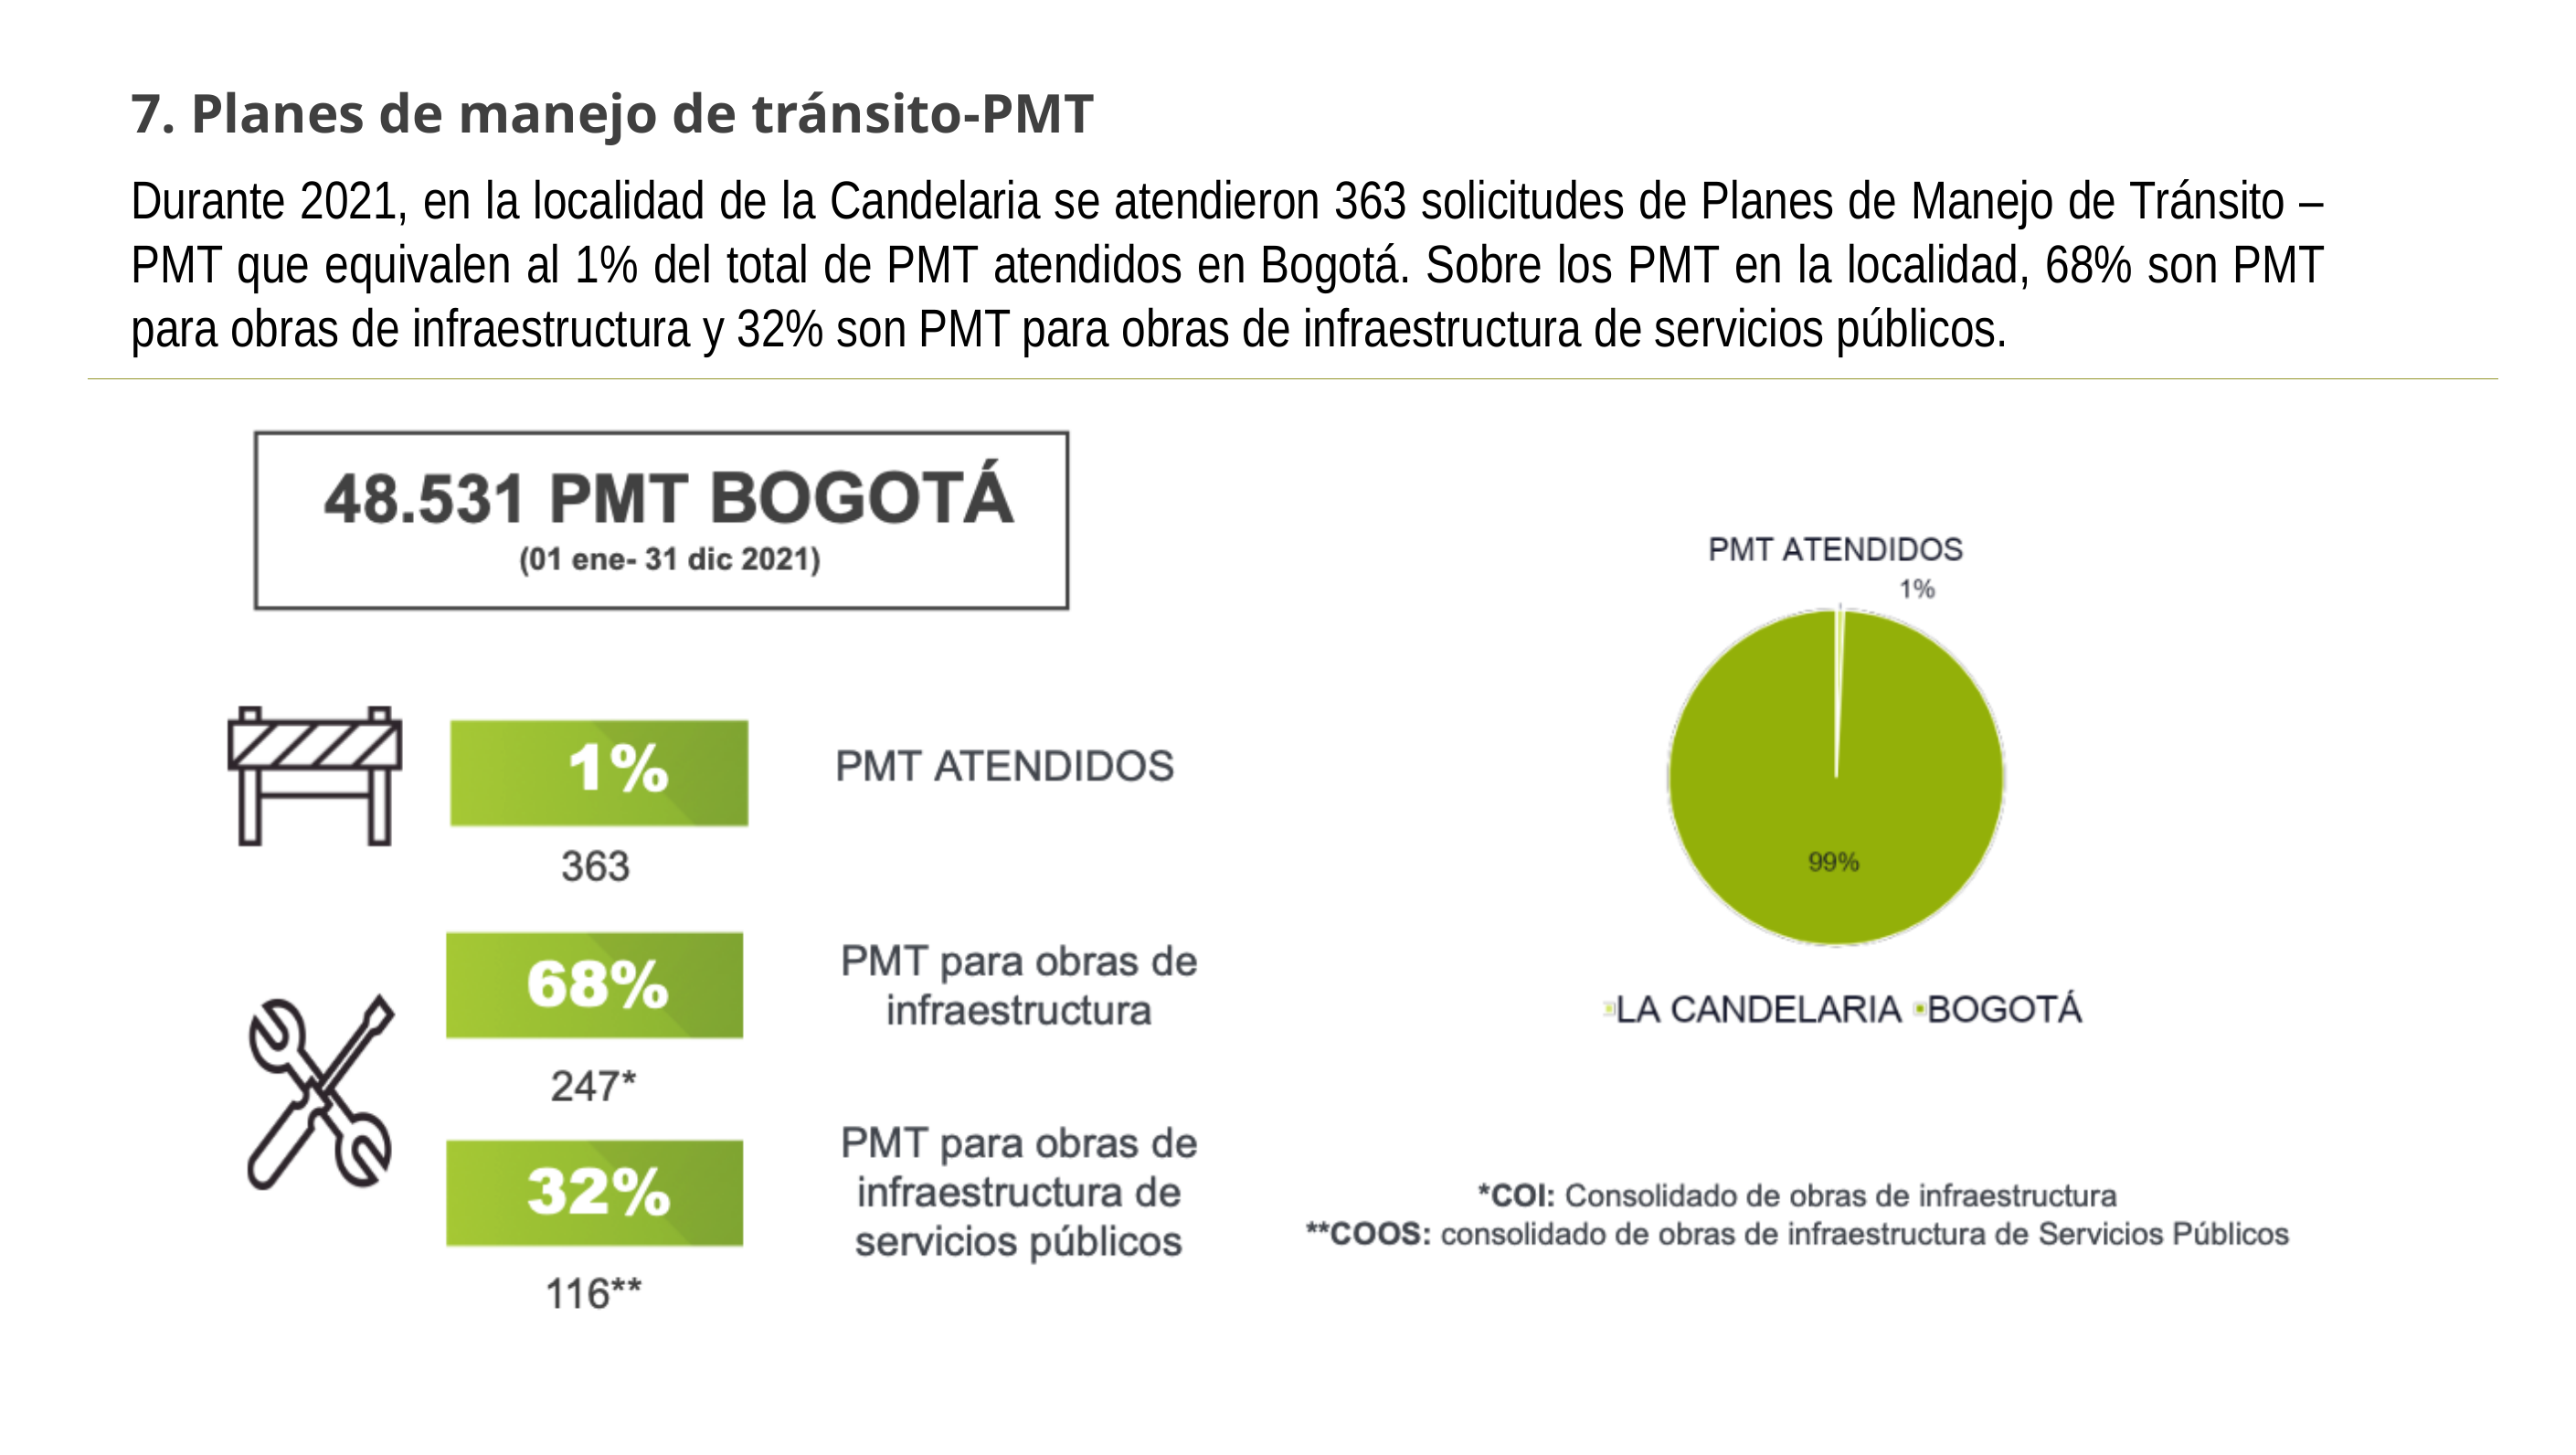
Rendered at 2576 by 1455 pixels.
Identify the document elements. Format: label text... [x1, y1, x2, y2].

text_box 7. Planes de manejo de tránsito-PMT [117, 73, 1705, 151]
picture [117, 424, 2383, 1375]
text_box Durante 2021, en la localidad de la Candelaria se atendieron 363 solicitudes de Planes de Manejo de Tránsito – PMT que equivalen al 1% del total de PMT atendidos en Bogotá. Sobre los PMT en la localidad, 68% son PMT para obras de infraestructura y 32% son PMT para obras de infraestructura de servicios públicos. [117, 158, 2338, 365]
